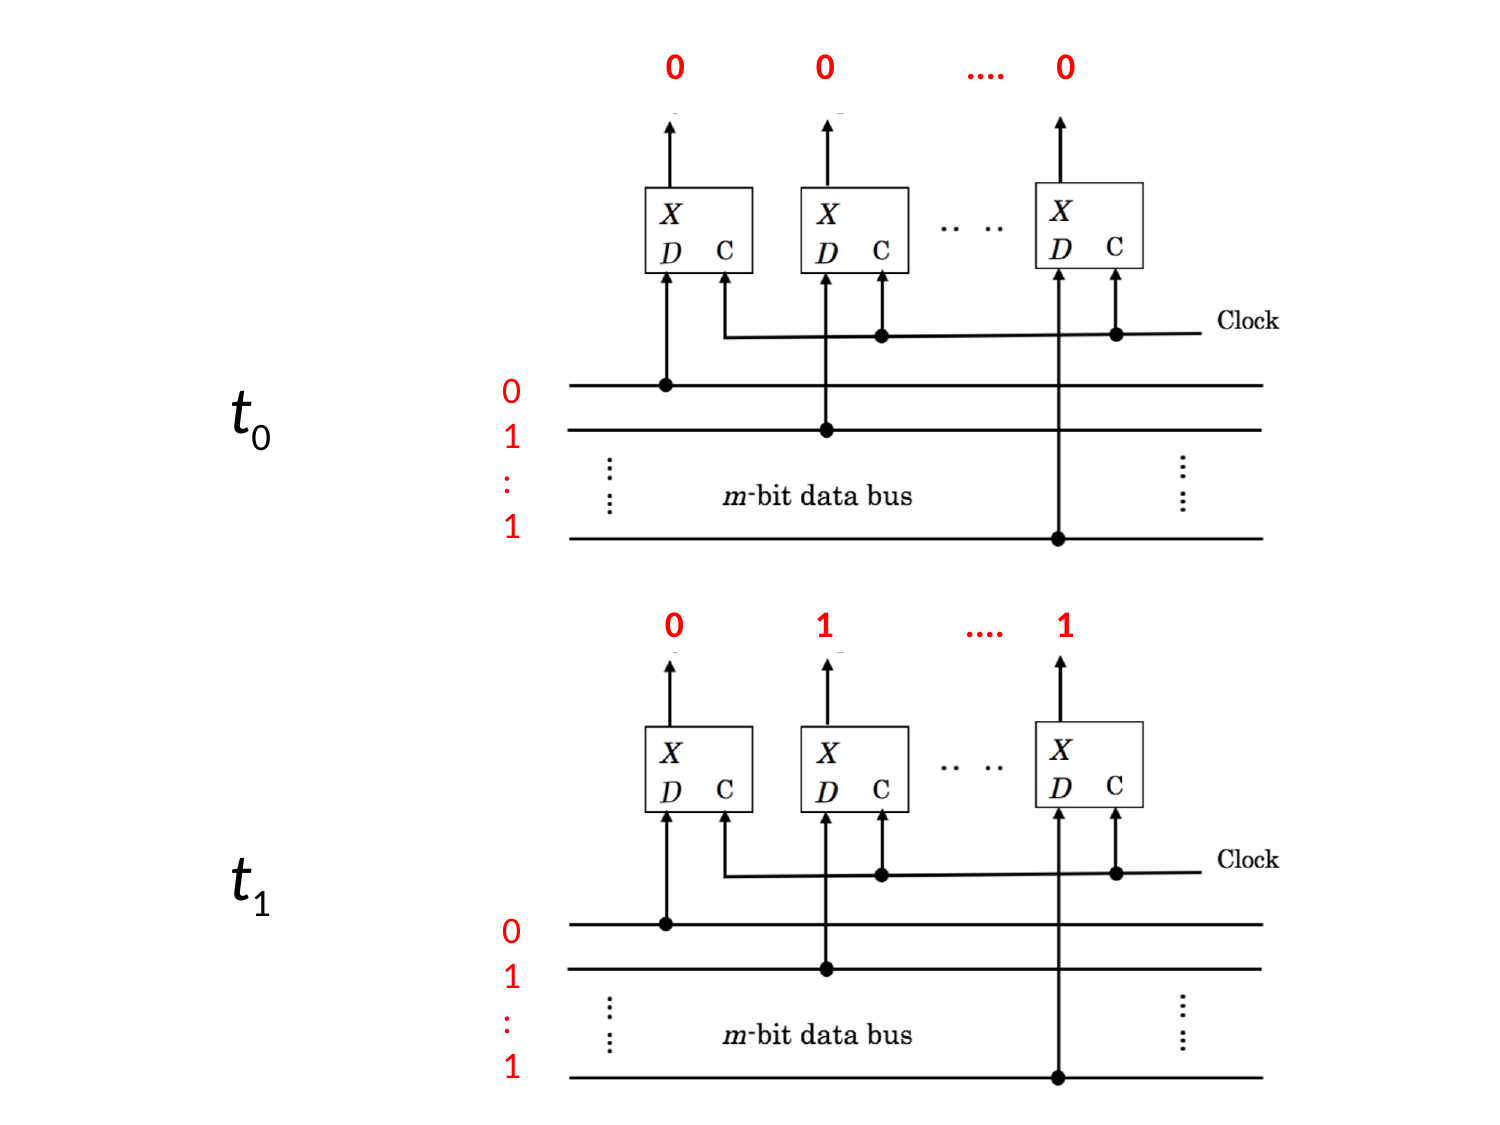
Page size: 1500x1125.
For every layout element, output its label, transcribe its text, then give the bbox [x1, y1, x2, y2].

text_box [212, 592, 1307, 1096]
picture [566, 113, 1307, 557]
text_box 0 1 : 1 [487, 359, 537, 554]
text_box t0 [214, 359, 286, 465]
text_box 0 0 .... 0 [651, 34, 1091, 95]
